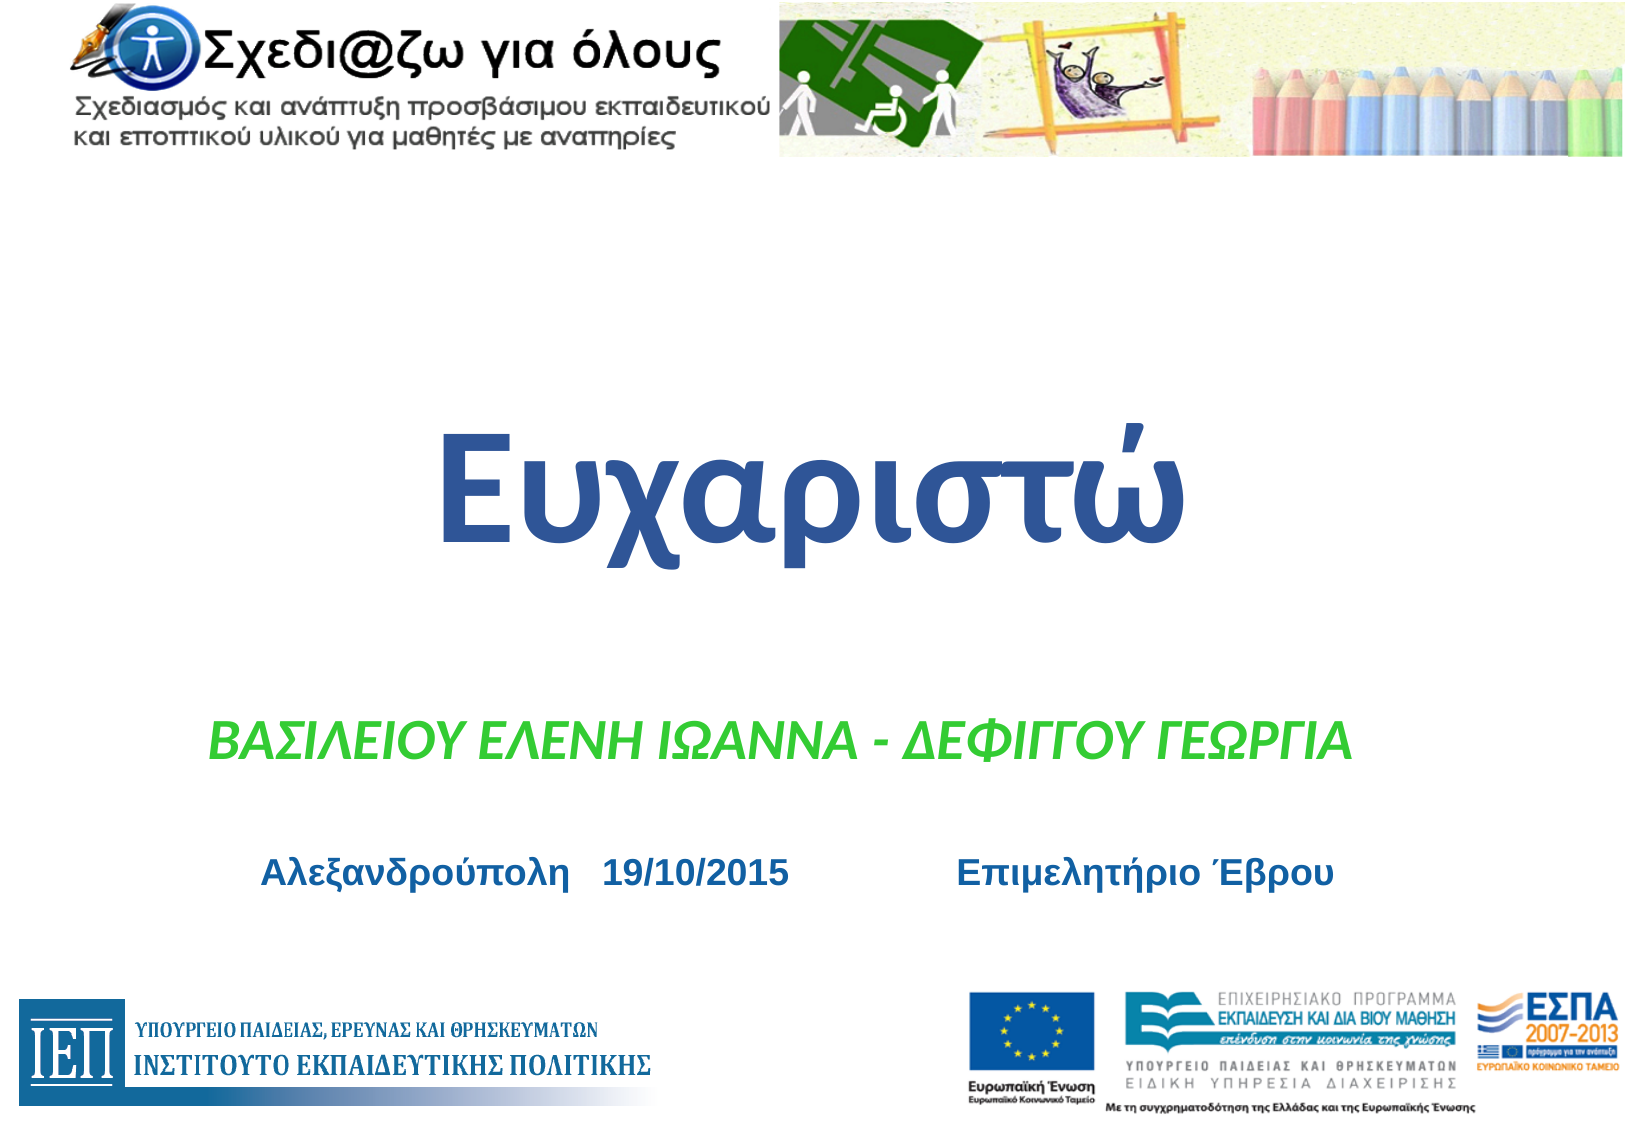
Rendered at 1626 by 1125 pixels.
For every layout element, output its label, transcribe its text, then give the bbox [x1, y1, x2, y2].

picture [19, 999, 685, 1106]
text_box Αλεξανδρούπολη 19/10/2015 Επιμελητήριο Έβρου [245, 840, 1391, 946]
picture [0, 2, 1625, 157]
text_box ΒΑΣΙΛΕΙΟΥ ΕΛΕΝΗ ΙΩΑΝΝΑ - ΔΕΦΙΓΓΟΥ ΓΕΩΡΓΙΑ [0, 693, 1562, 1082]
text_box Ευχαριστώ [419, 368, 1206, 584]
picture [960, 983, 1625, 1125]
